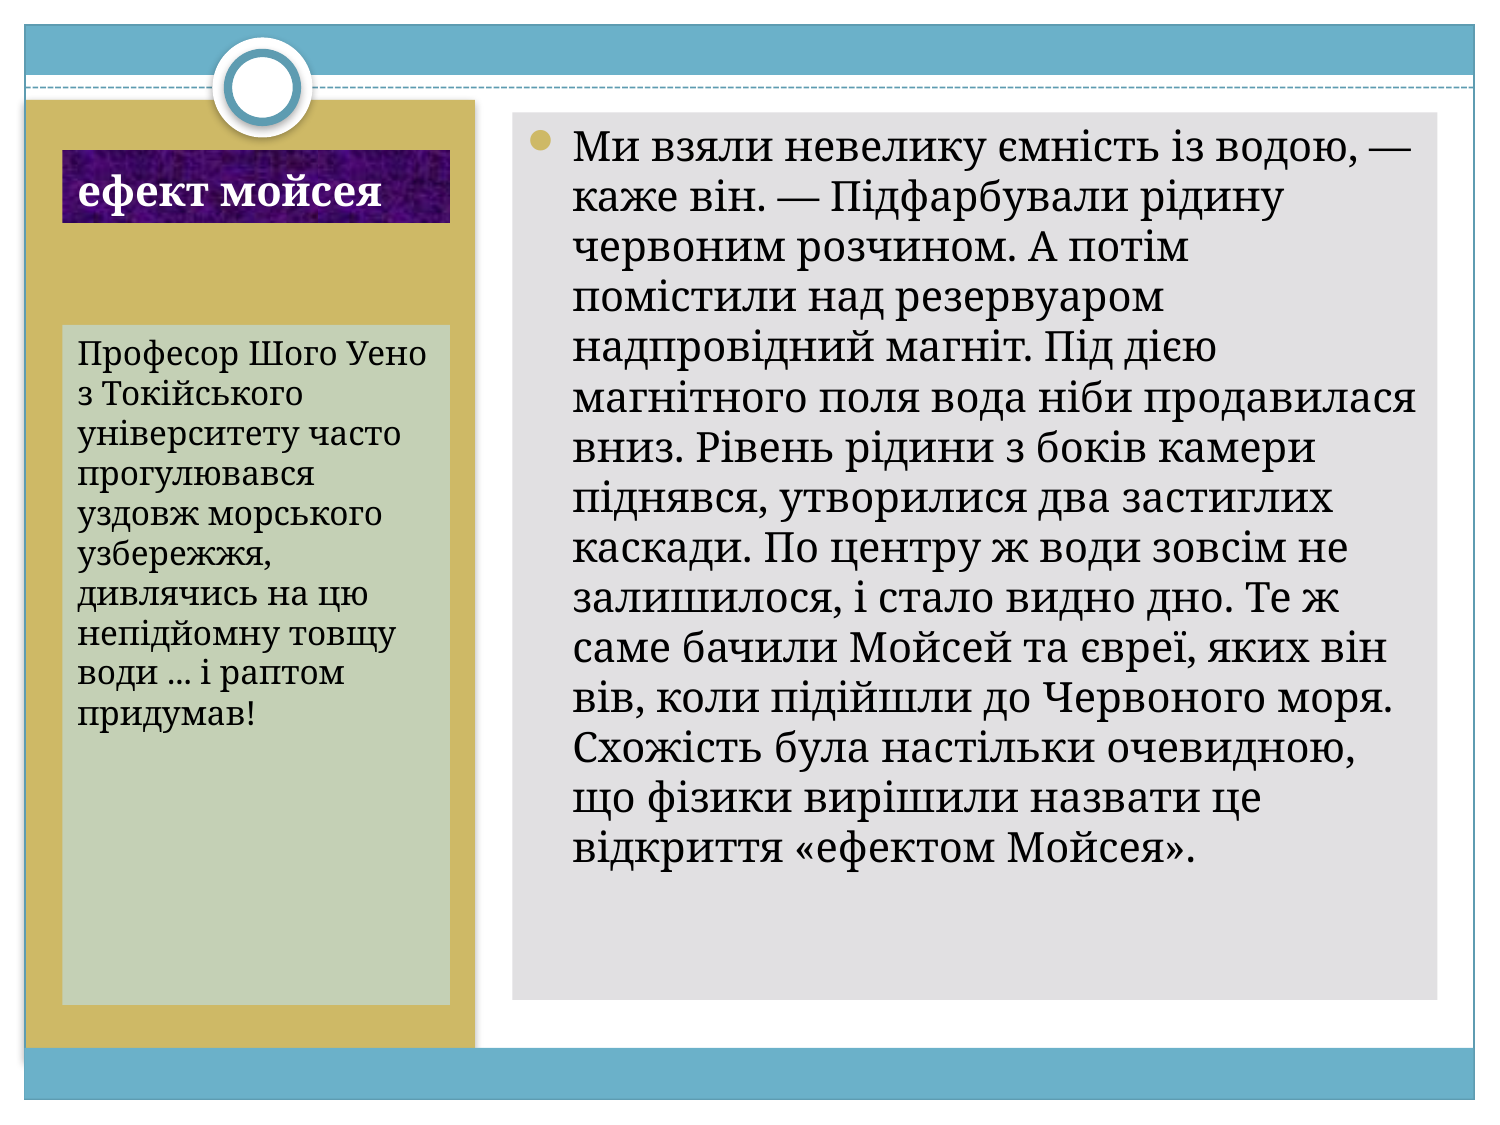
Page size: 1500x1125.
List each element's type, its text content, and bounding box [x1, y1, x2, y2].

list Професор Шого Уено з Токійського університету часто прогулювався уздовж морського узбережжя, дивлячись на цю непідйомну товщу води ... і раптом придумав! [62, 324, 450, 1005]
list Ми взяли невелику ємність із водою, — каже він. — Підфарбували рідину червоним розчином. А потім помістили над резервуаром надпровідний магніт. Під дією магнітного поля вода ніби продавилася вниз. Рівень рідини з боків камери піднявся, утворилися два застиглих каскади. По центру ж води зовсім не залишилося, і стало видно дно. Те ж саме бачили Мойсей та євреї, яких він вів, коли підійшли до Червоного моря. Схожість була настільки очевидною, що фізики вирішили назвати це відкриття «ефектом Мойсея». [512, 112, 1438, 1000]
title ефект мойсея [62, 149, 450, 223]
